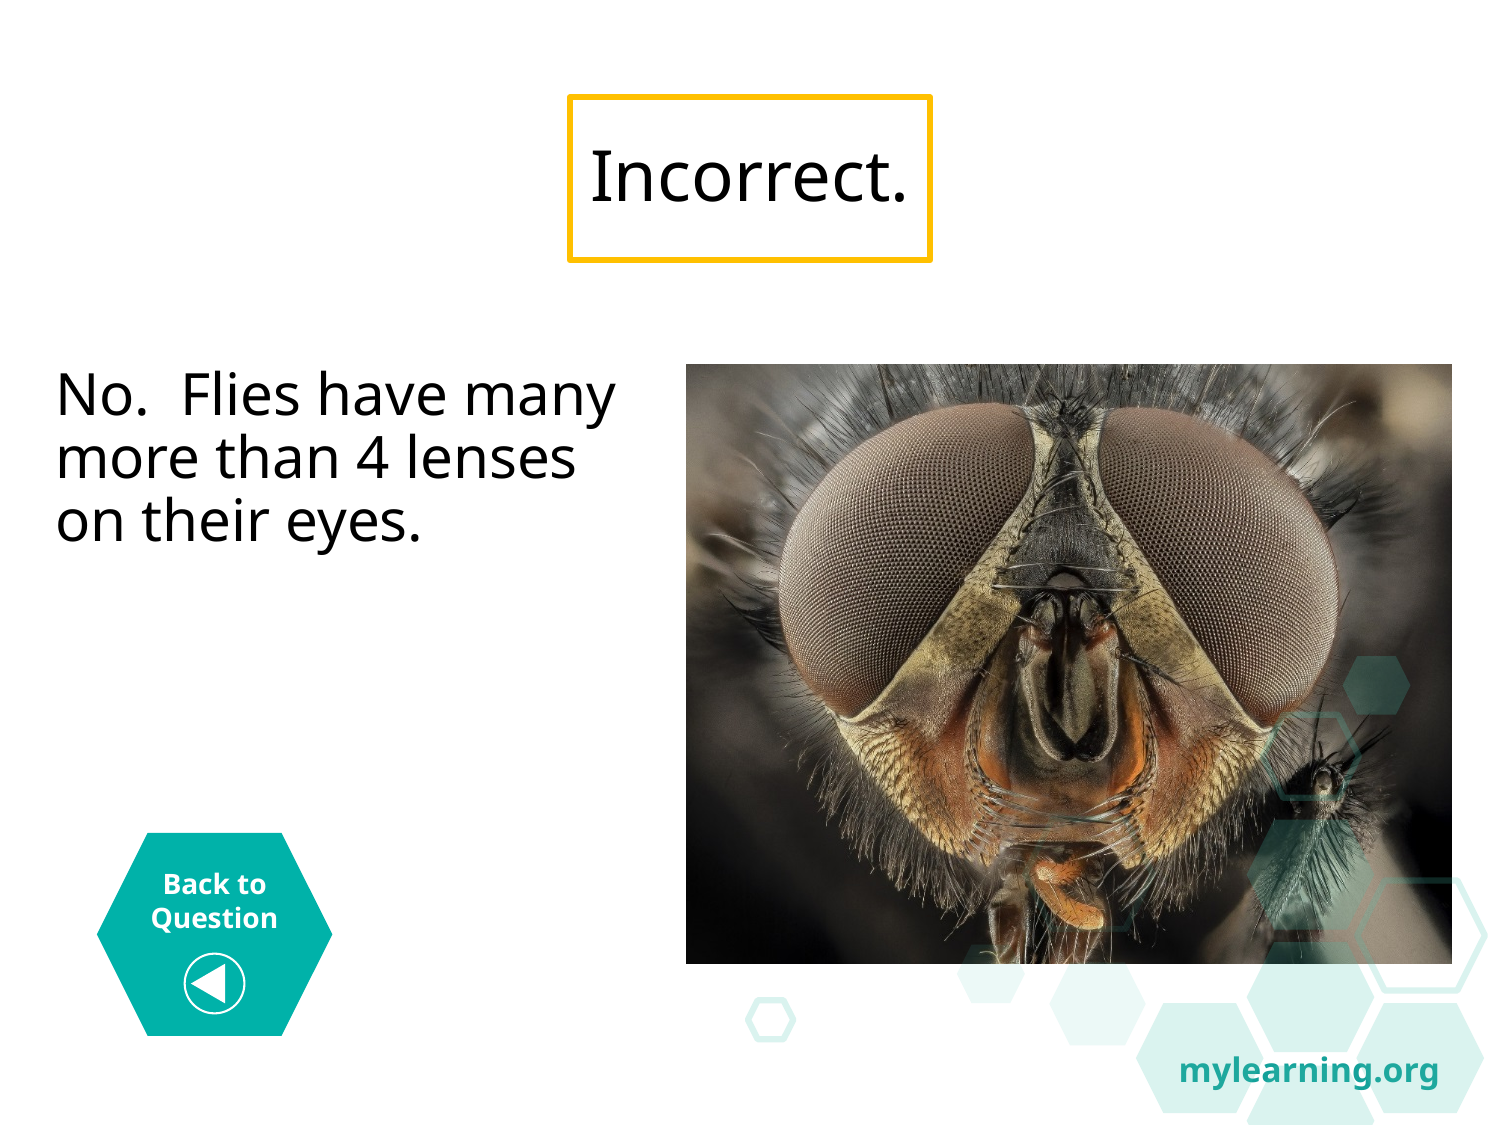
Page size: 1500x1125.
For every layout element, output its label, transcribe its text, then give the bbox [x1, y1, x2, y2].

title Incorrect. [570, 97, 931, 261]
picture [686, 364, 1452, 964]
list No. Flies have many more than 4 lenses on their eyes. [40, 357, 678, 686]
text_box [184, 953, 245, 1014]
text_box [747, 656, 1485, 1125]
text_box [97, 830, 332, 1037]
